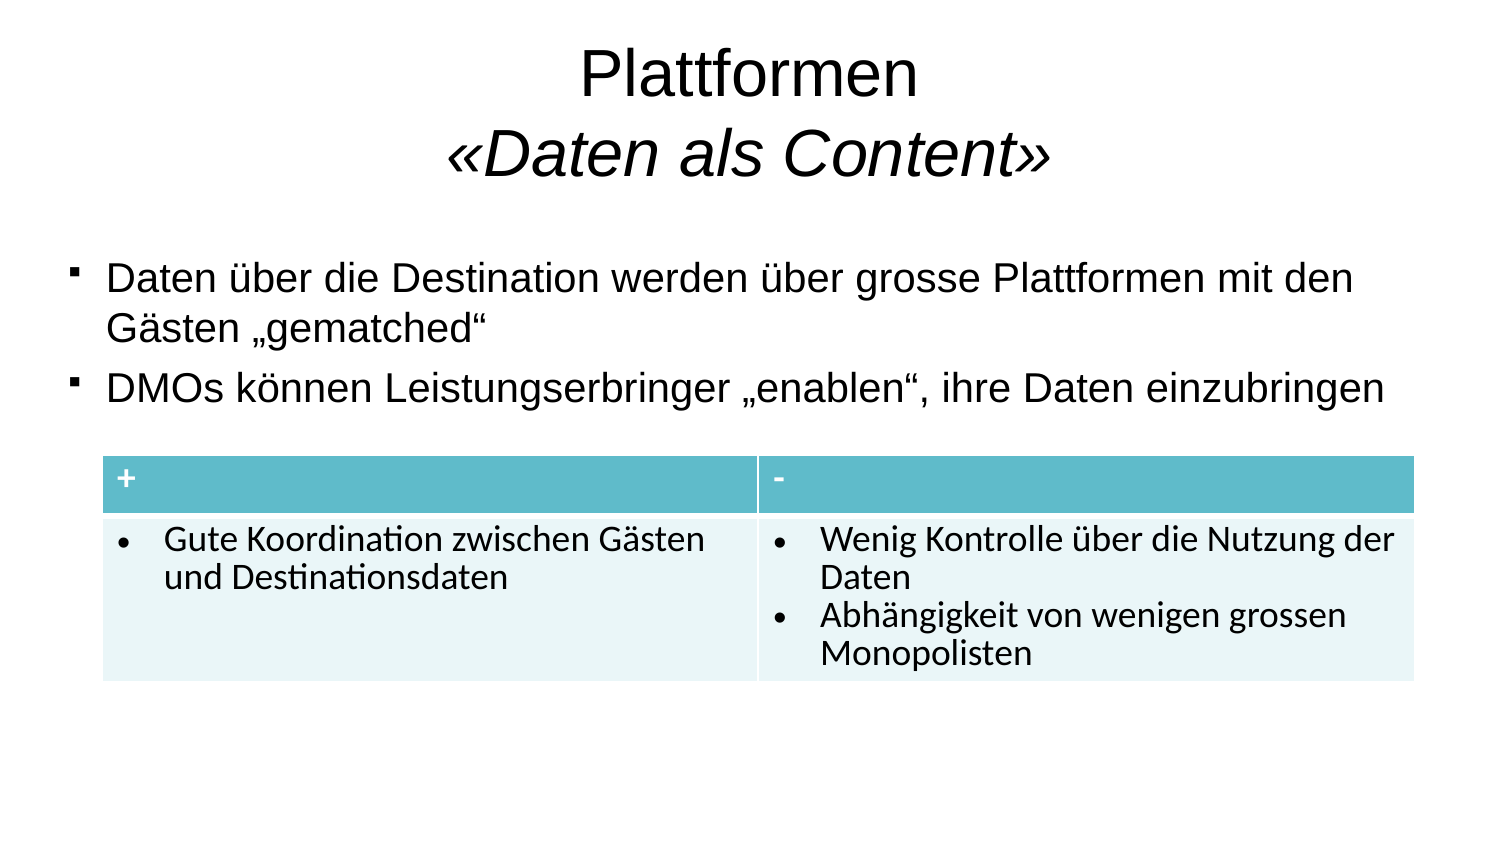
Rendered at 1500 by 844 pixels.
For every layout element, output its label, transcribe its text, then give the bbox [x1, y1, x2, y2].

table_cell Gute Koordination zwischen Gästen und Destinationsdaten [103, 519, 757, 681]
table_header + [103, 456, 757, 513]
title Plattformen «Daten als Content» [40, 22, 1460, 182]
list Daten über die Destination werden über grosse Plattformen mit den Gästen „gematched“ DMOs können Leistungserbringer „enablen“, ihre Daten einzubringen [40, 182, 1460, 822]
table_cell Wenig Kontrolle über die Nutzung der Daten Abhängigkeit von wenigen grossen Monopolisten [759, 519, 1414, 681]
table_header - [759, 456, 1414, 513]
